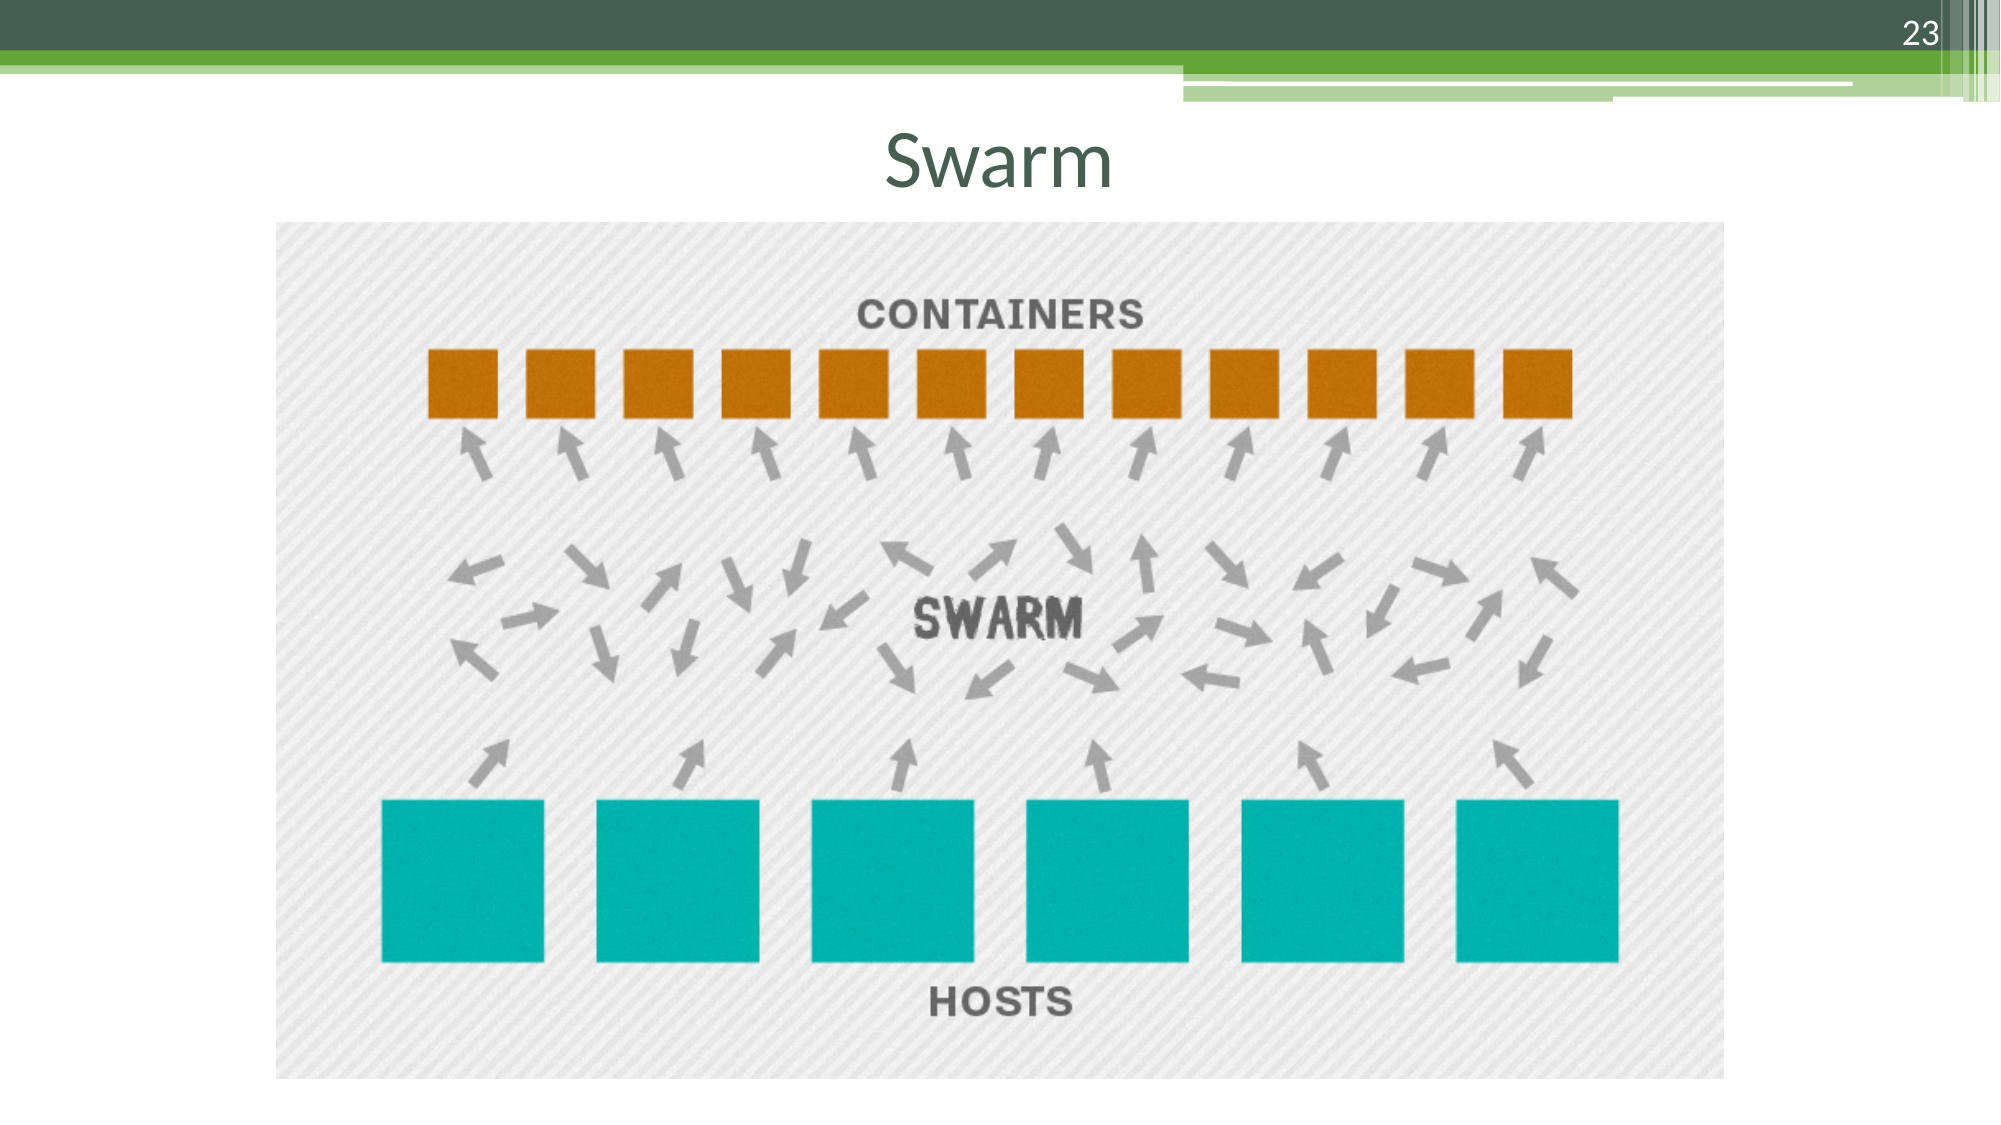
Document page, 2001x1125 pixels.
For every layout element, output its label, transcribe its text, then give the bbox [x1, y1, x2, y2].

title Swarm [99, 66, 1900, 242]
picture [275, 222, 1724, 1079]
slide_number 23 [1788, 0, 1955, 61]
